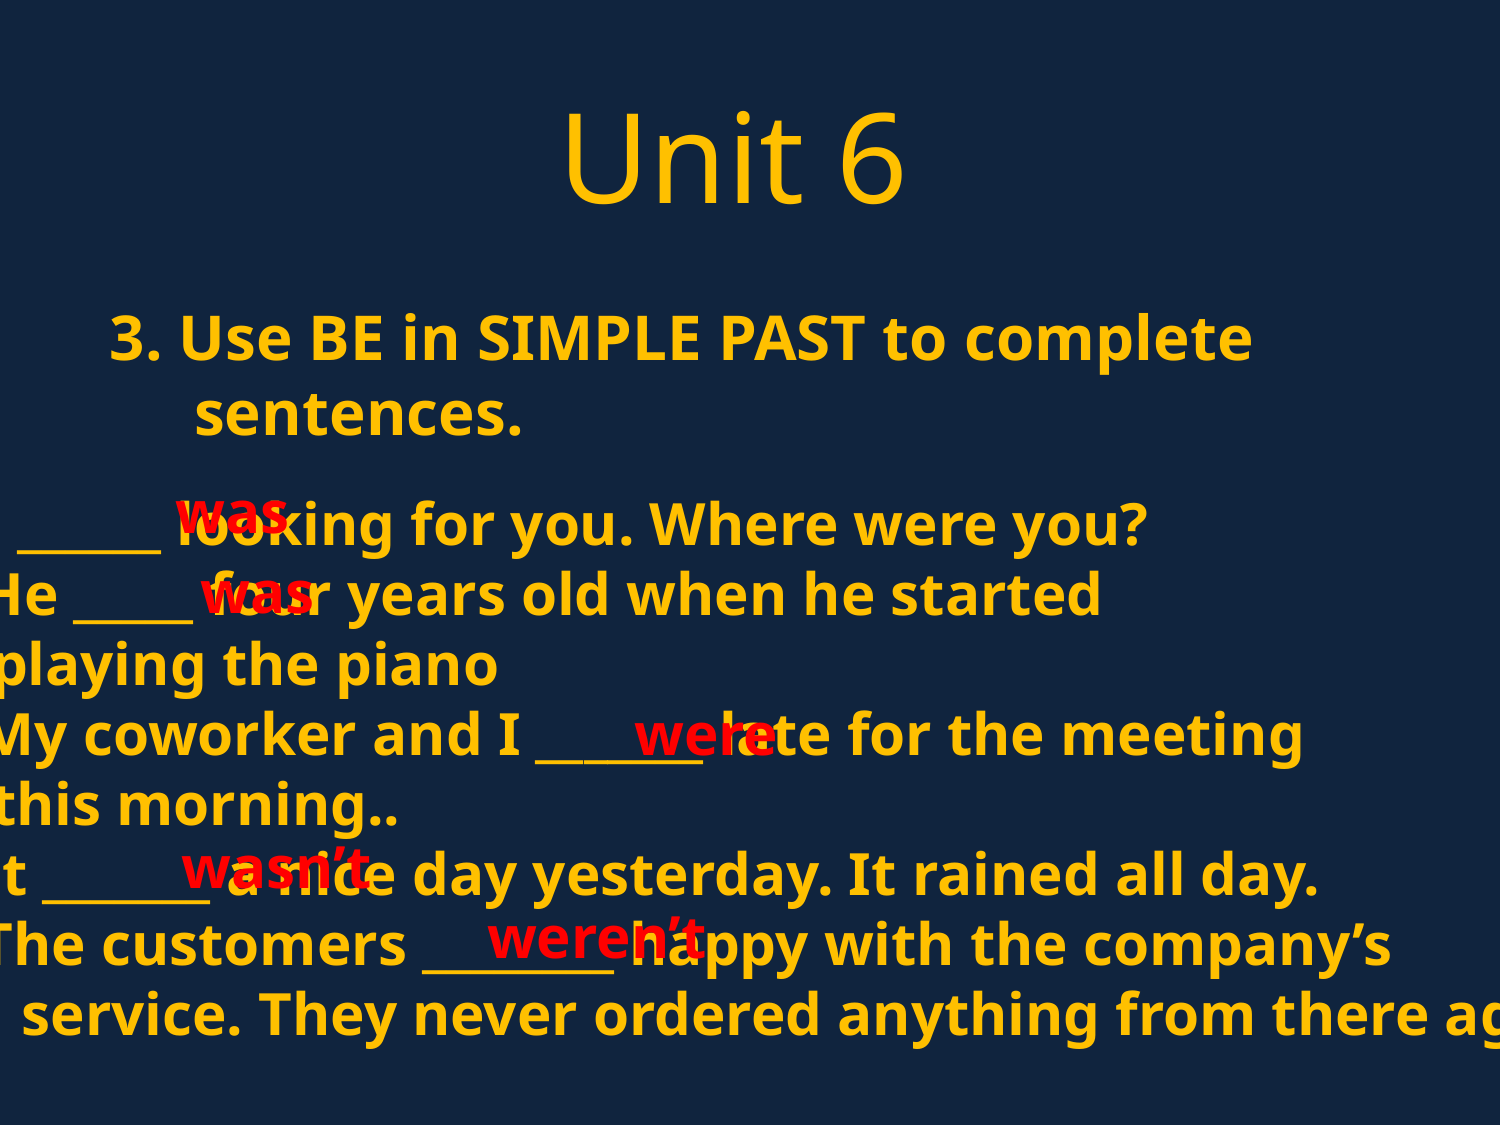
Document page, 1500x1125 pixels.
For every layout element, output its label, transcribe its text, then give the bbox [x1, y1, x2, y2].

text_box wasn’t [167, 822, 387, 908]
text_box 1. I ______ looking for you. Where were you? 2. He _____ four years old when he started playing the piano 3. My coworker and I _______ late for the meeting this morning.. 4. It _______ a nice day yesterday. It rained all day. 5. The customers ________ happy with the company’s service. They never ordered anything from there again. [0, 479, 1500, 1055]
list 3. Use BE in SIMPLE PAST to complete sentences. [75, 291, 1425, 457]
text_box was [160, 468, 305, 553]
text_box was [185, 547, 330, 633]
text_box Unit 6 [74, 126, 1425, 291]
text_box were [619, 689, 794, 774]
text_box weren’t [472, 893, 722, 978]
